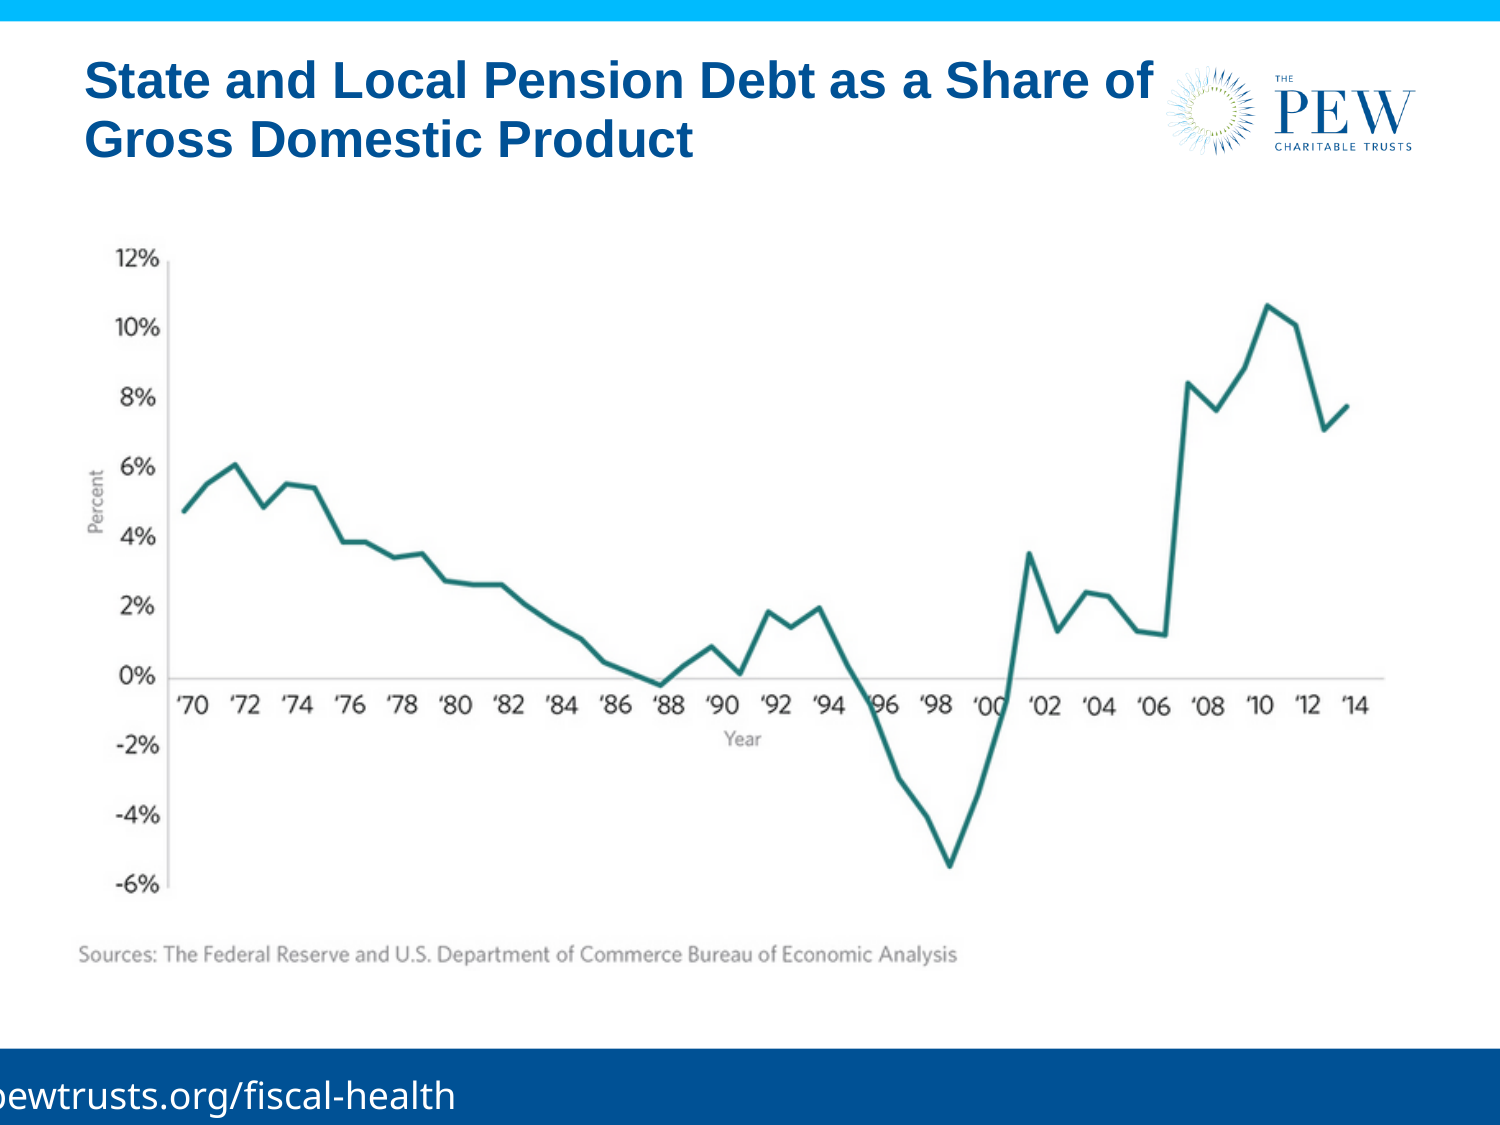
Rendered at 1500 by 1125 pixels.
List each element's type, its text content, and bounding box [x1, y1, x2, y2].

picture [56, 234, 1387, 971]
title State and Local Pension Debt as a Share of Gross Domestic Product [84, 42, 1185, 178]
picture [1185, 66, 1418, 159]
